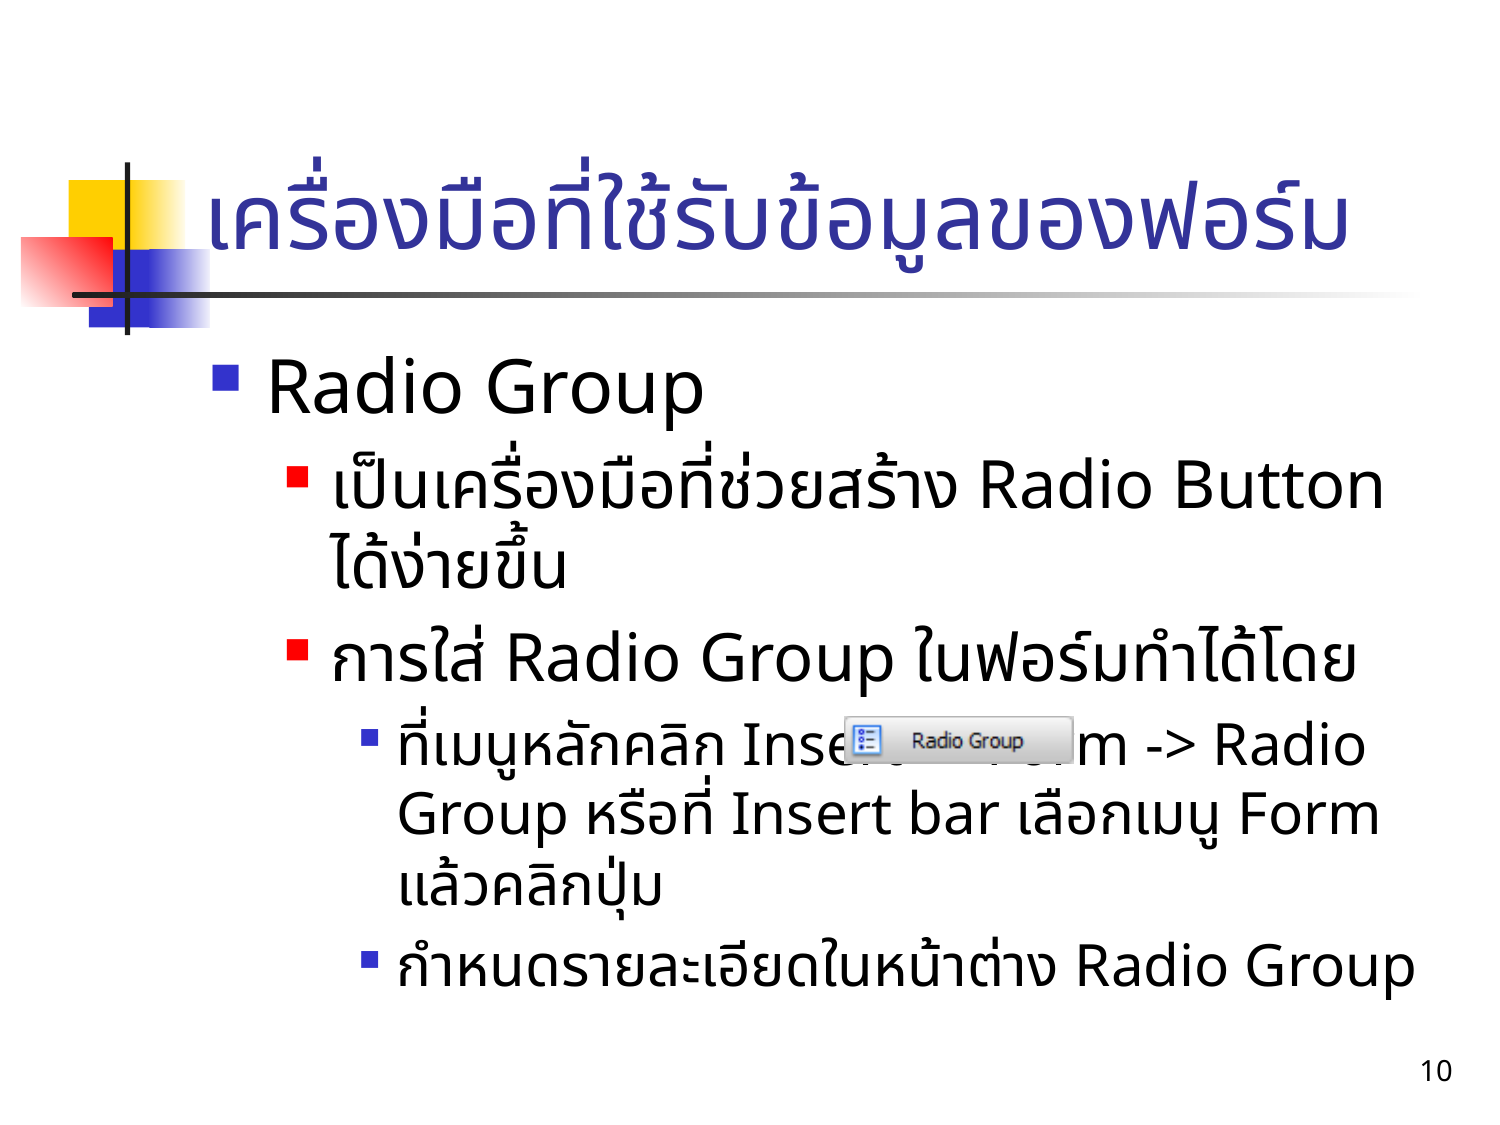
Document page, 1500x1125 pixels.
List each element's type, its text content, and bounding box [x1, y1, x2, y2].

title เครื่องมือที่ใช้รับข้อมูลของฟอร์ม [188, 35, 1468, 275]
list Radio Group เป็นเครื่องมือที่ช่วยสร้าง Radio Button ได้ง่ายขึ้น การใส่ Radio Group ในฟอร์มทำได้โดย ที่เมนูหลักคลิก Insert -> Form -> Radio Group หรือที่ Insert bar เลือกเมนู Form แล้วคลิกปุ่ม กำหนดรายละเอียดในหน้าต่าง Radio Group [193, 331, 1469, 1059]
slide_number 10 [1155, 1059, 1468, 1100]
picture [844, 715, 1074, 764]
